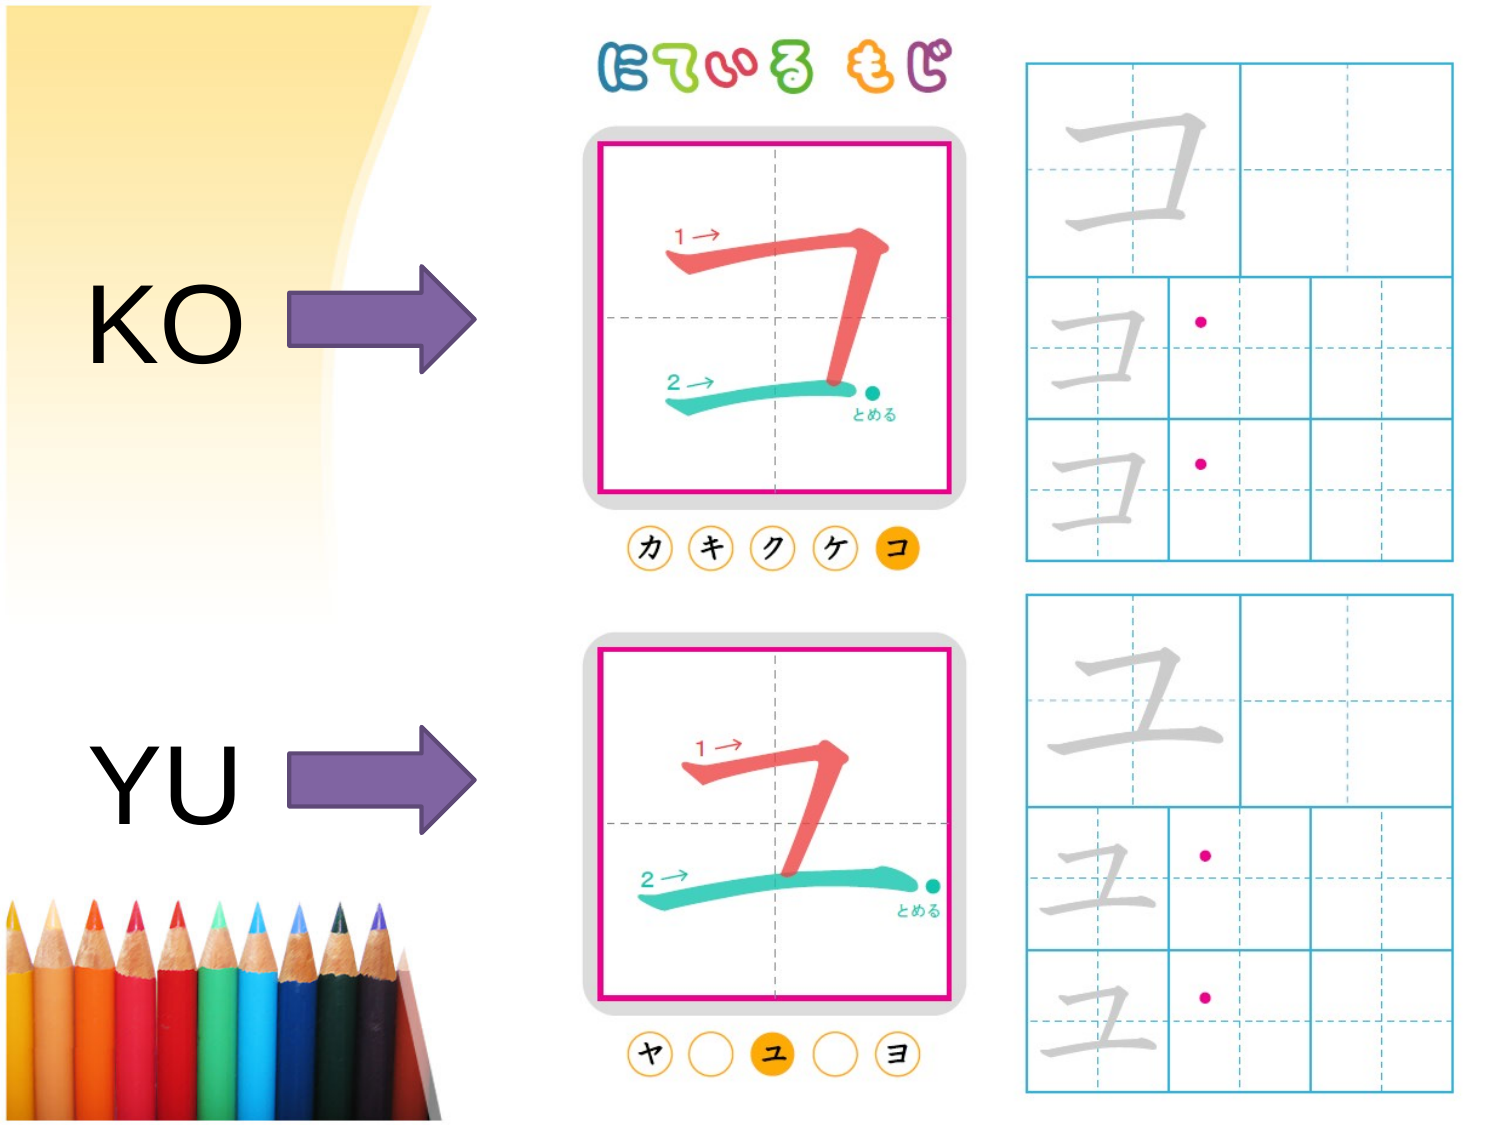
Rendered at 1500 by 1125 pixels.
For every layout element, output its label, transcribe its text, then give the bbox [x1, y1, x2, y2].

picture [0, 0, 1500, 1125]
text_box [287, 264, 477, 375]
text_box [287, 724, 477, 836]
text_box KO [69, 243, 263, 394]
text_box YU [72, 704, 260, 855]
